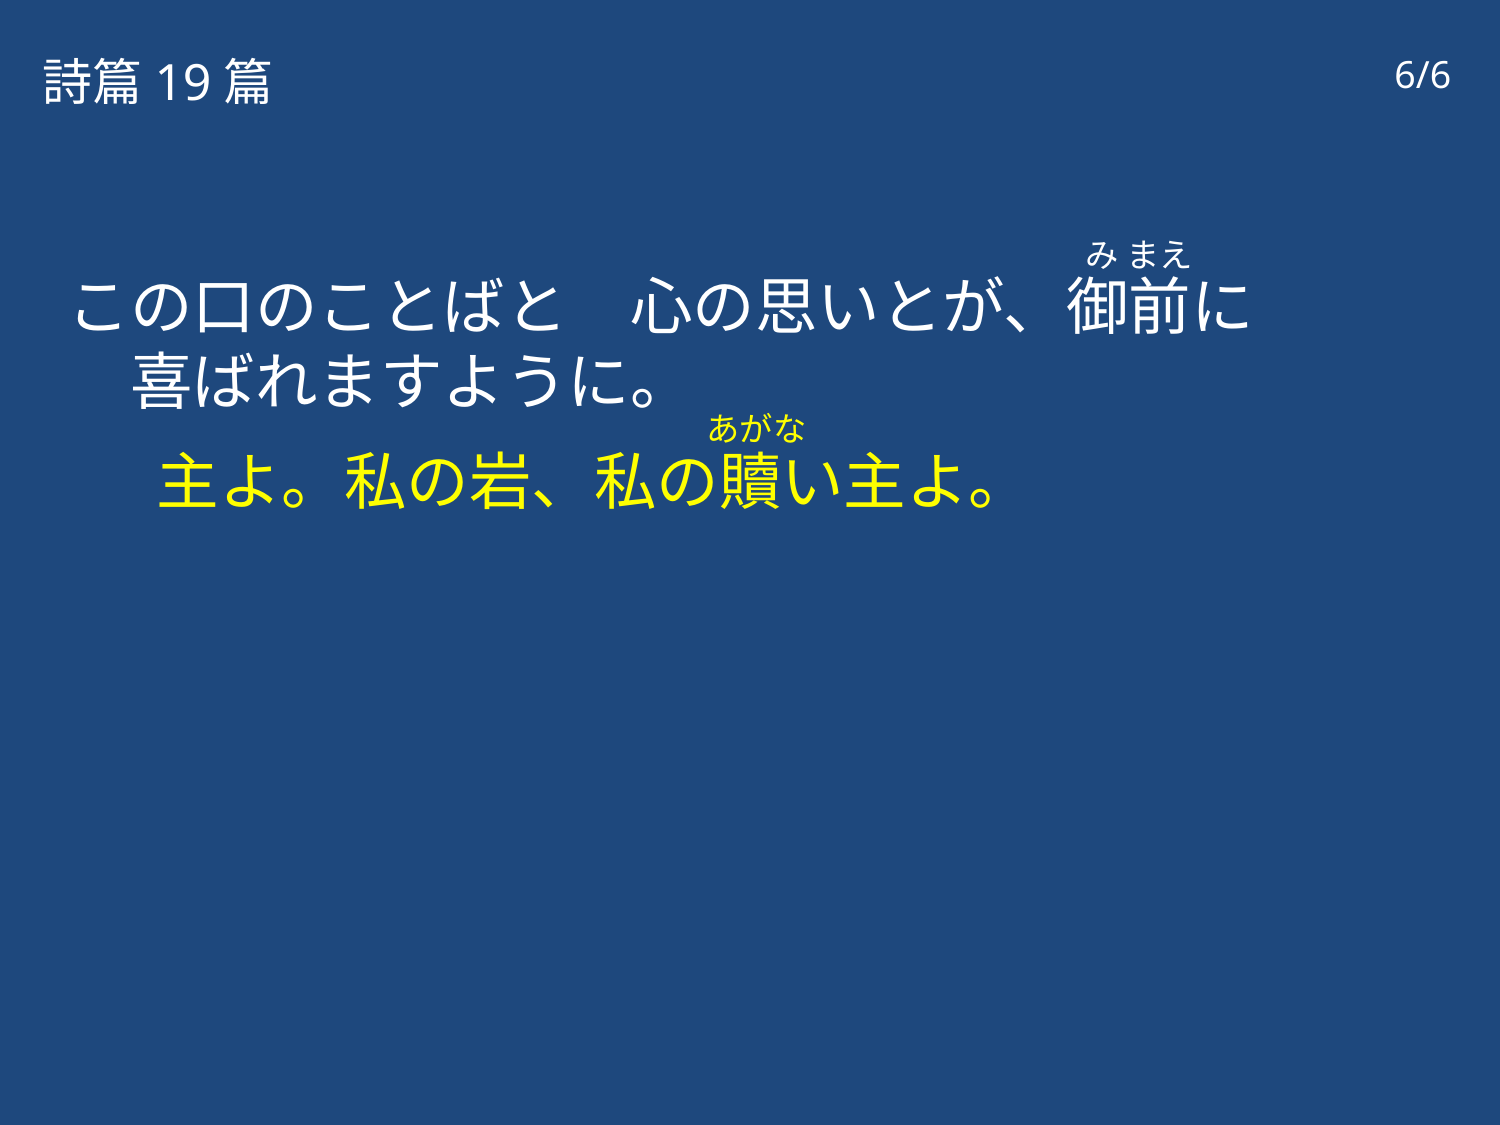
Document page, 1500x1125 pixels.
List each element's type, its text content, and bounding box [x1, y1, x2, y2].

text_box あがな [691, 400, 822, 456]
text_box み まえ [1070, 226, 1208, 282]
text_box 6/6 [1379, 43, 1467, 103]
text_box この口のことばと 心の思いとが、御前に 喜ばれますように。 主よ。私の岩、私の贖い主よ。 [53, 259, 1471, 524]
text_box 詩篇19篇 [27, 43, 389, 118]
